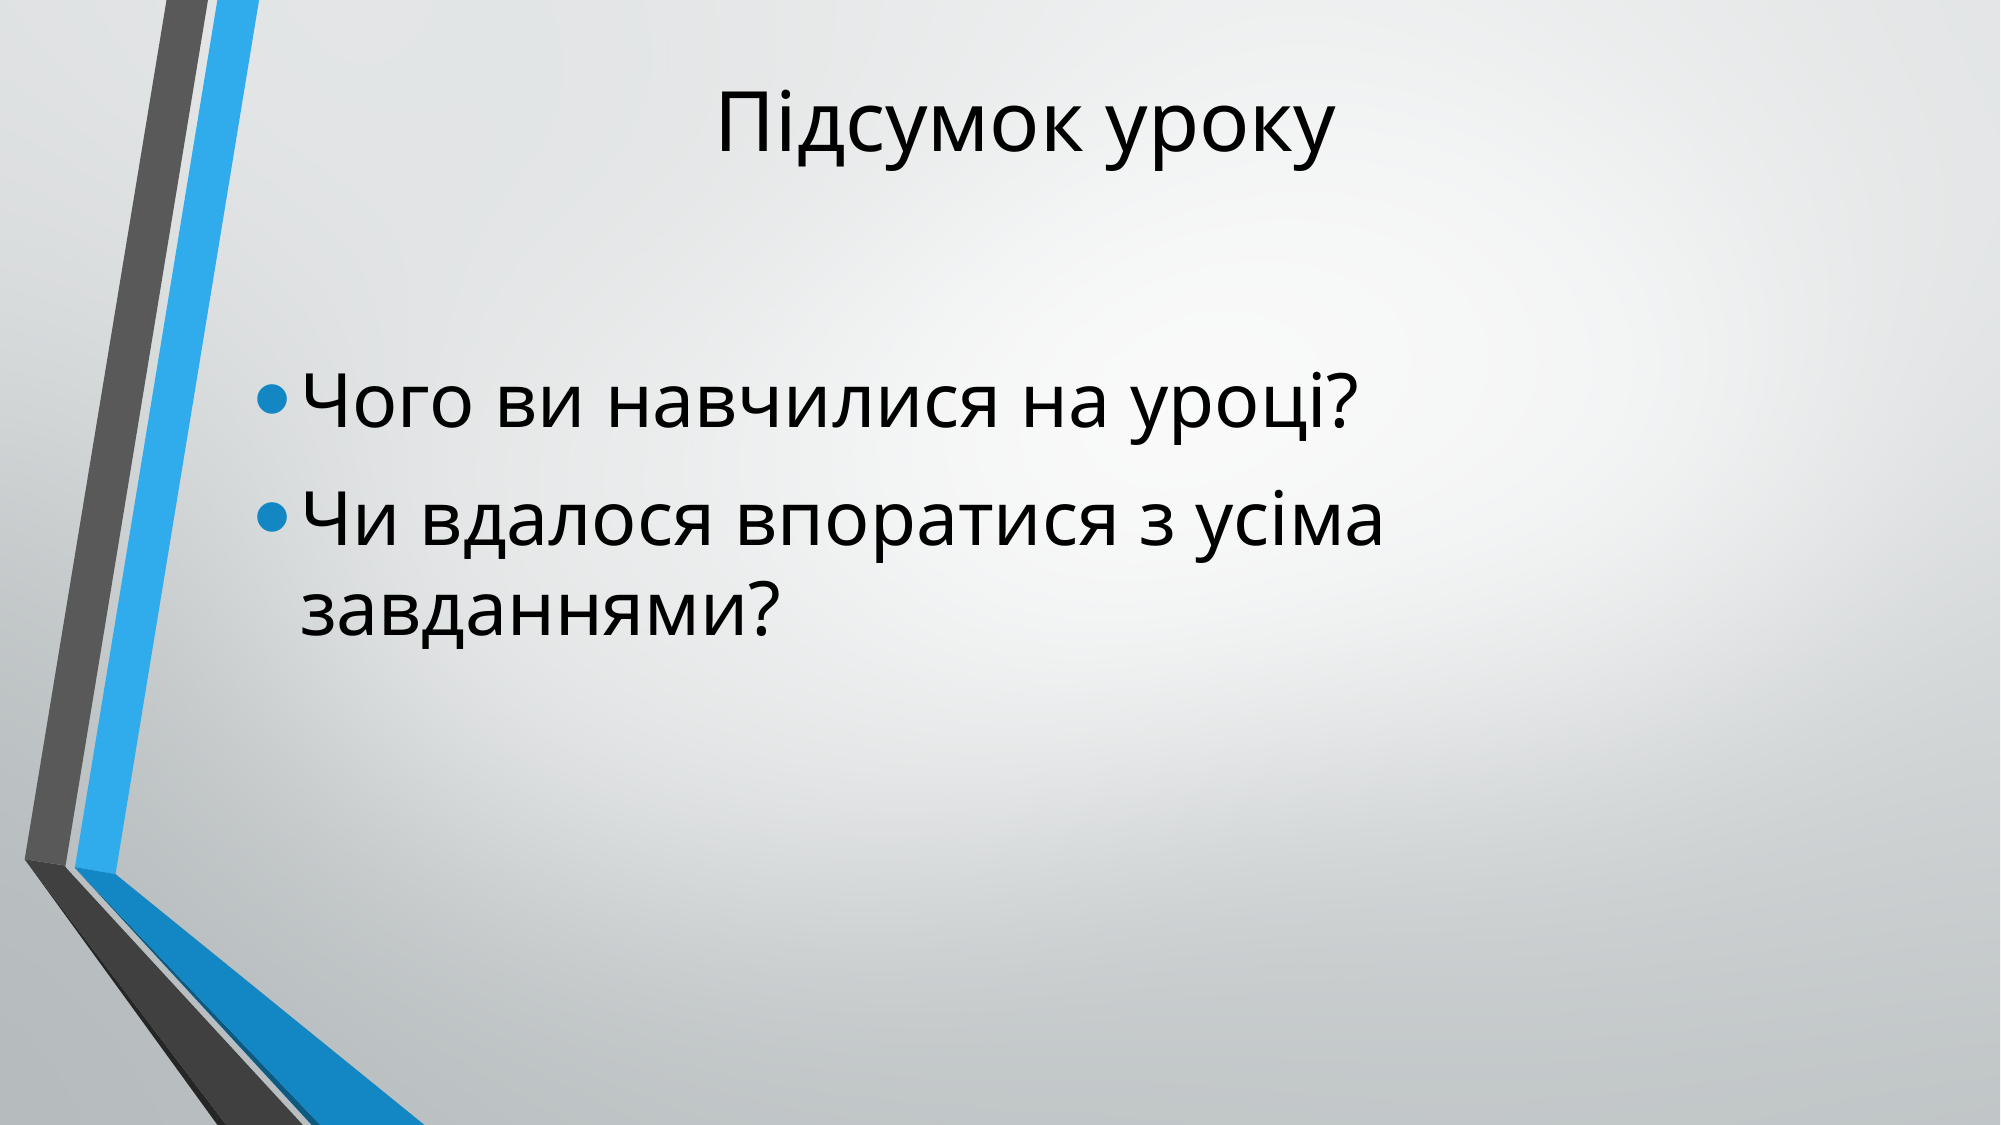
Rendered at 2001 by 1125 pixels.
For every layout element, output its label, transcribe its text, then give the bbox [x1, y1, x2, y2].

title Підсумок уроку [238, 46, 1814, 189]
list Чого ви навчилися на уроці? Чи вдалося впоратися з усіма завданнями? [238, 189, 1814, 897]
